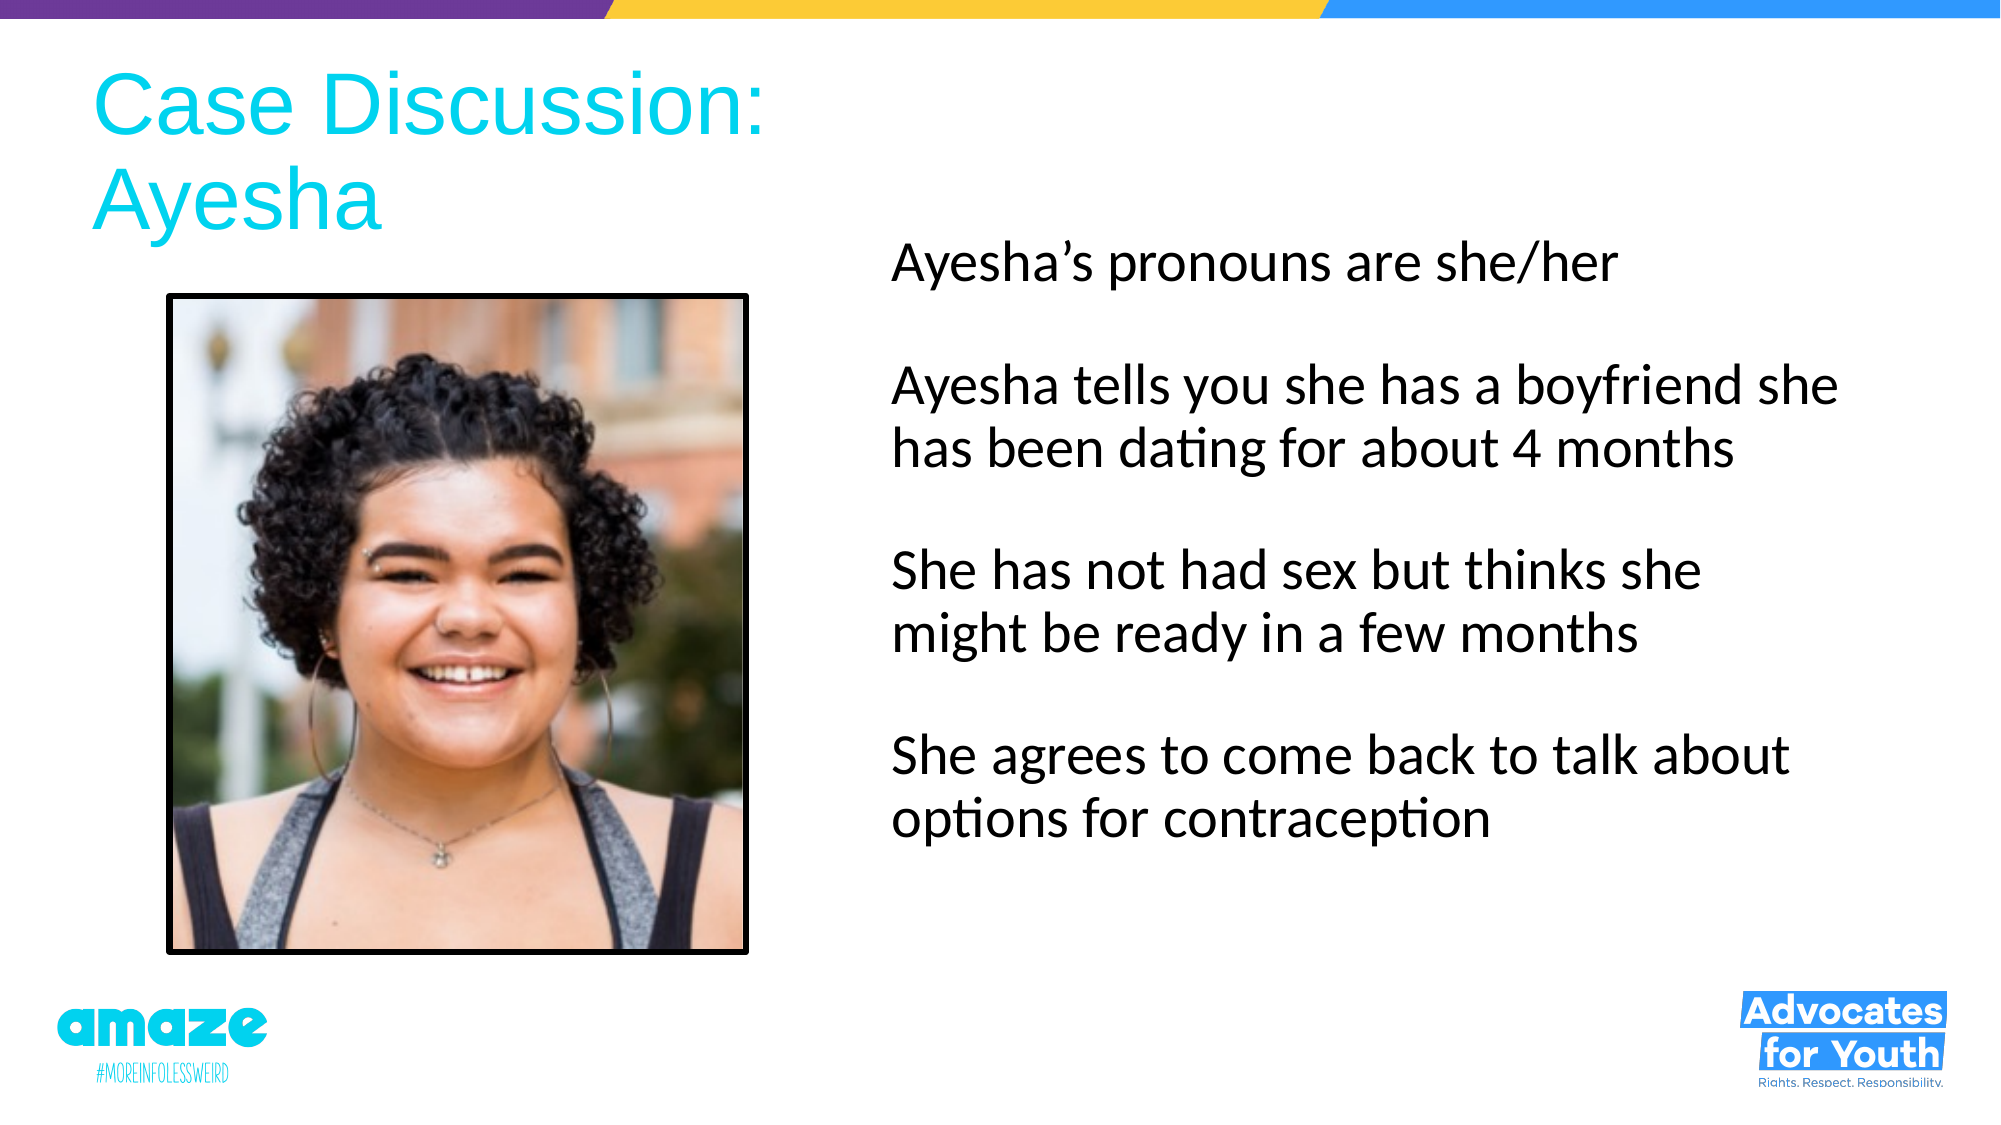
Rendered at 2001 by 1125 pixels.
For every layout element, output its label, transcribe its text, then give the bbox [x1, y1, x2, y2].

list Ayesha’s pronouns are she/her Ayesha tells you she has a boyfriend she has been dating for about 4 months She has not had sex but thinks she might be ready in a few months She agrees to come back to talk about options for contraception [876, 223, 1865, 902]
title Case Discussion: Ayesha [77, 44, 877, 263]
picture [0, 934, 321, 1125]
picture [1740, 991, 1947, 1087]
picture [0, 0, 2001, 28]
picture [172, 298, 744, 950]
